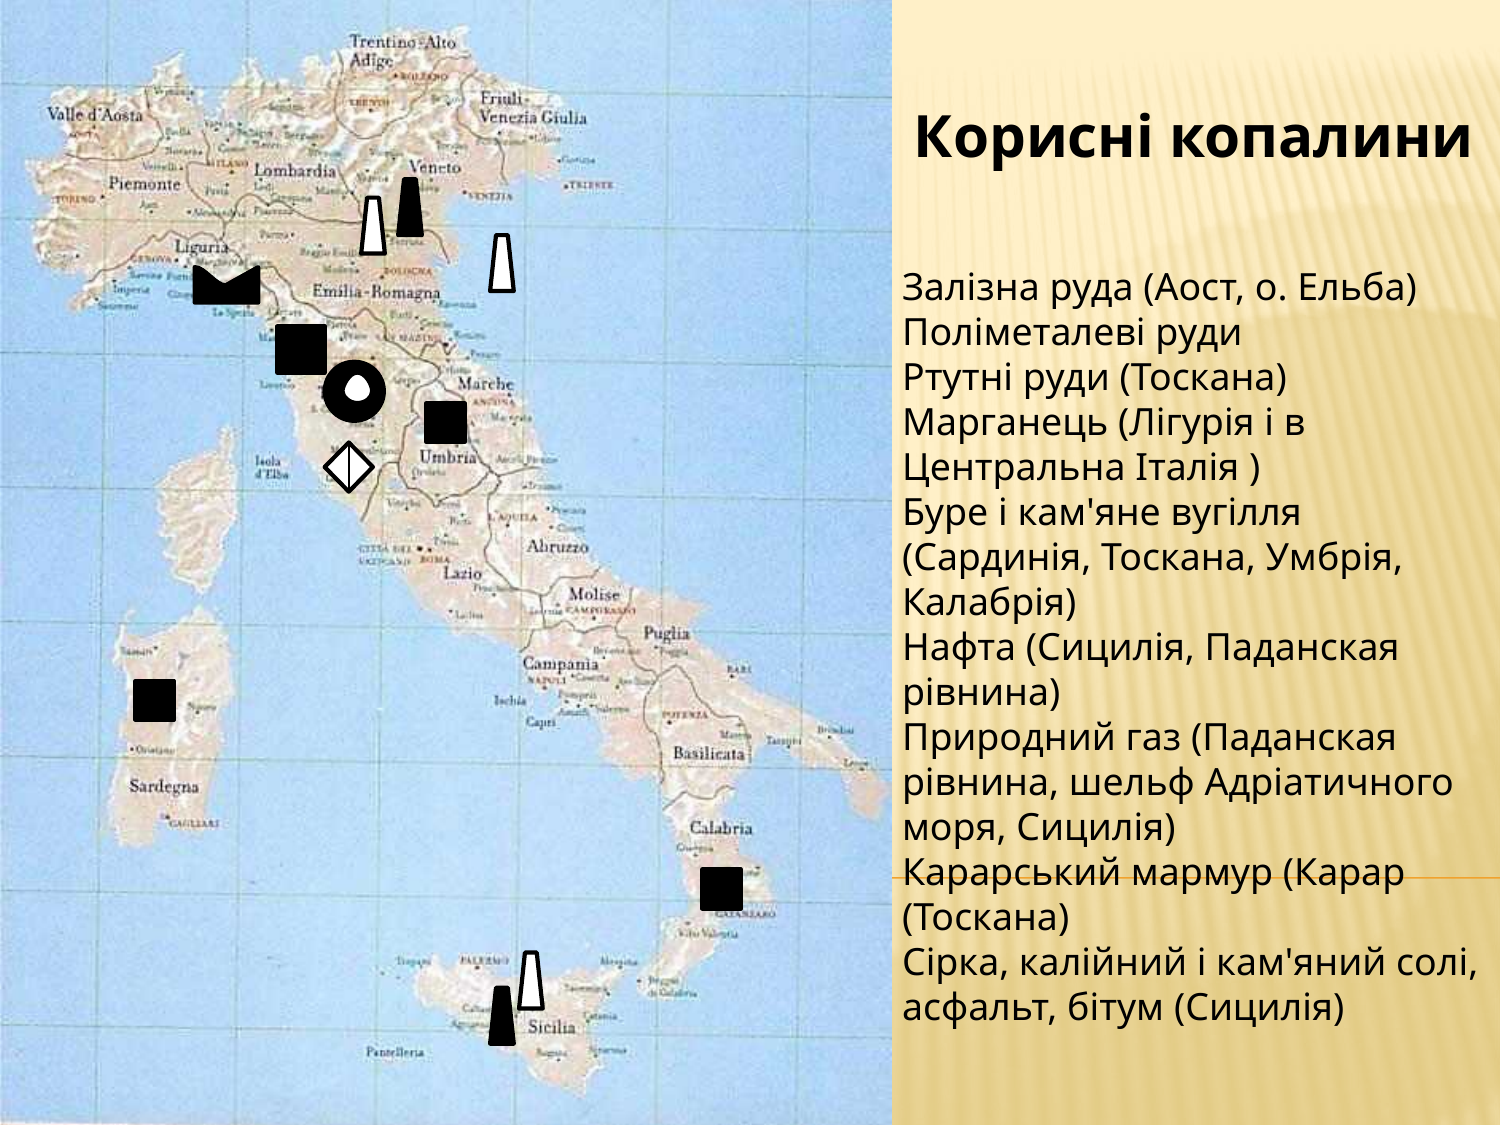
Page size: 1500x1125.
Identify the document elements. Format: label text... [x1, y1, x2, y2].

picture [0, 0, 892, 1125]
text_box Залізна руда (Аост, о. Ельба) Поліметалеві руди Ртутні руди (Тоскана) Марганець (Лігурія і в Центральна Італія ) Буре і кам'яне вугілля (Сардинія, Тоскана, Умбрія, Калабрія) Нафта (Сицилія, Паданская рівнина) Природний газ (Паданская рівнина, шельф Адріатичного моря, Сицилія) Карарський мармур (Карар (Тоскана) Сірка, калійний і кам'яний солі, асфальт, бітум (Сицилія) [900, 255, 1500, 1036]
text_box Корисні копалини [900, 91, 1500, 176]
